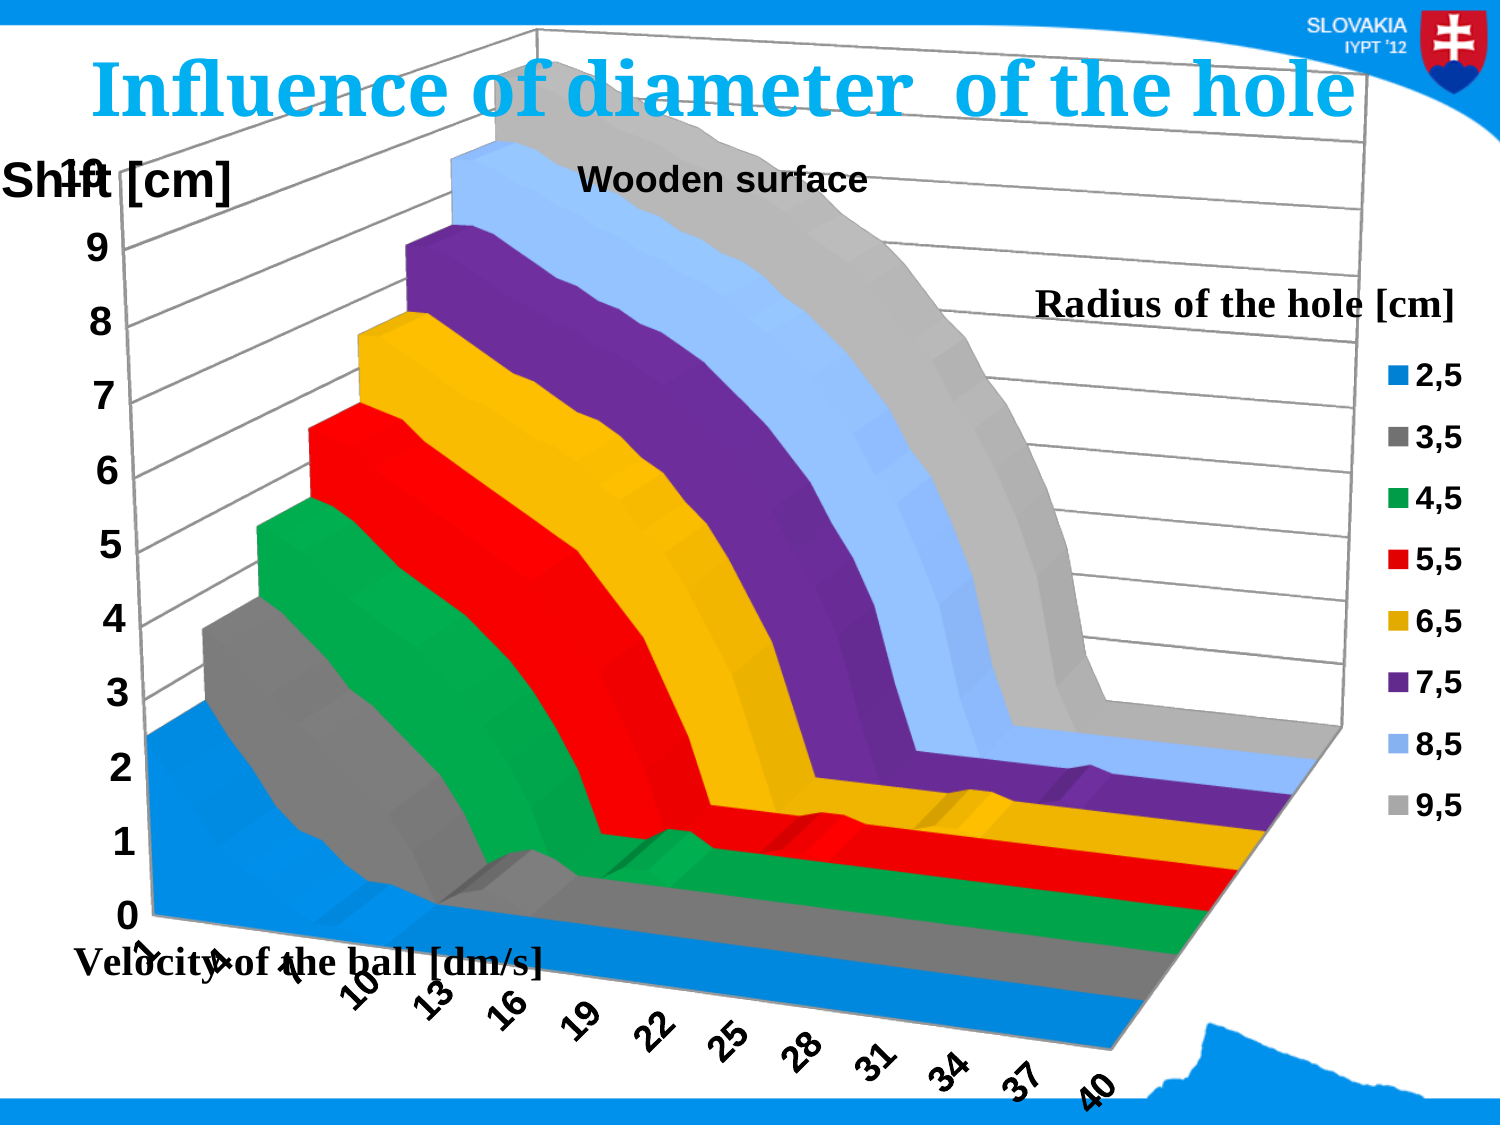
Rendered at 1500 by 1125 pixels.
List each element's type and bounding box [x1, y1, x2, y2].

chart [3, 3, 1497, 1122]
picture [0, 0, 1500, 1125]
